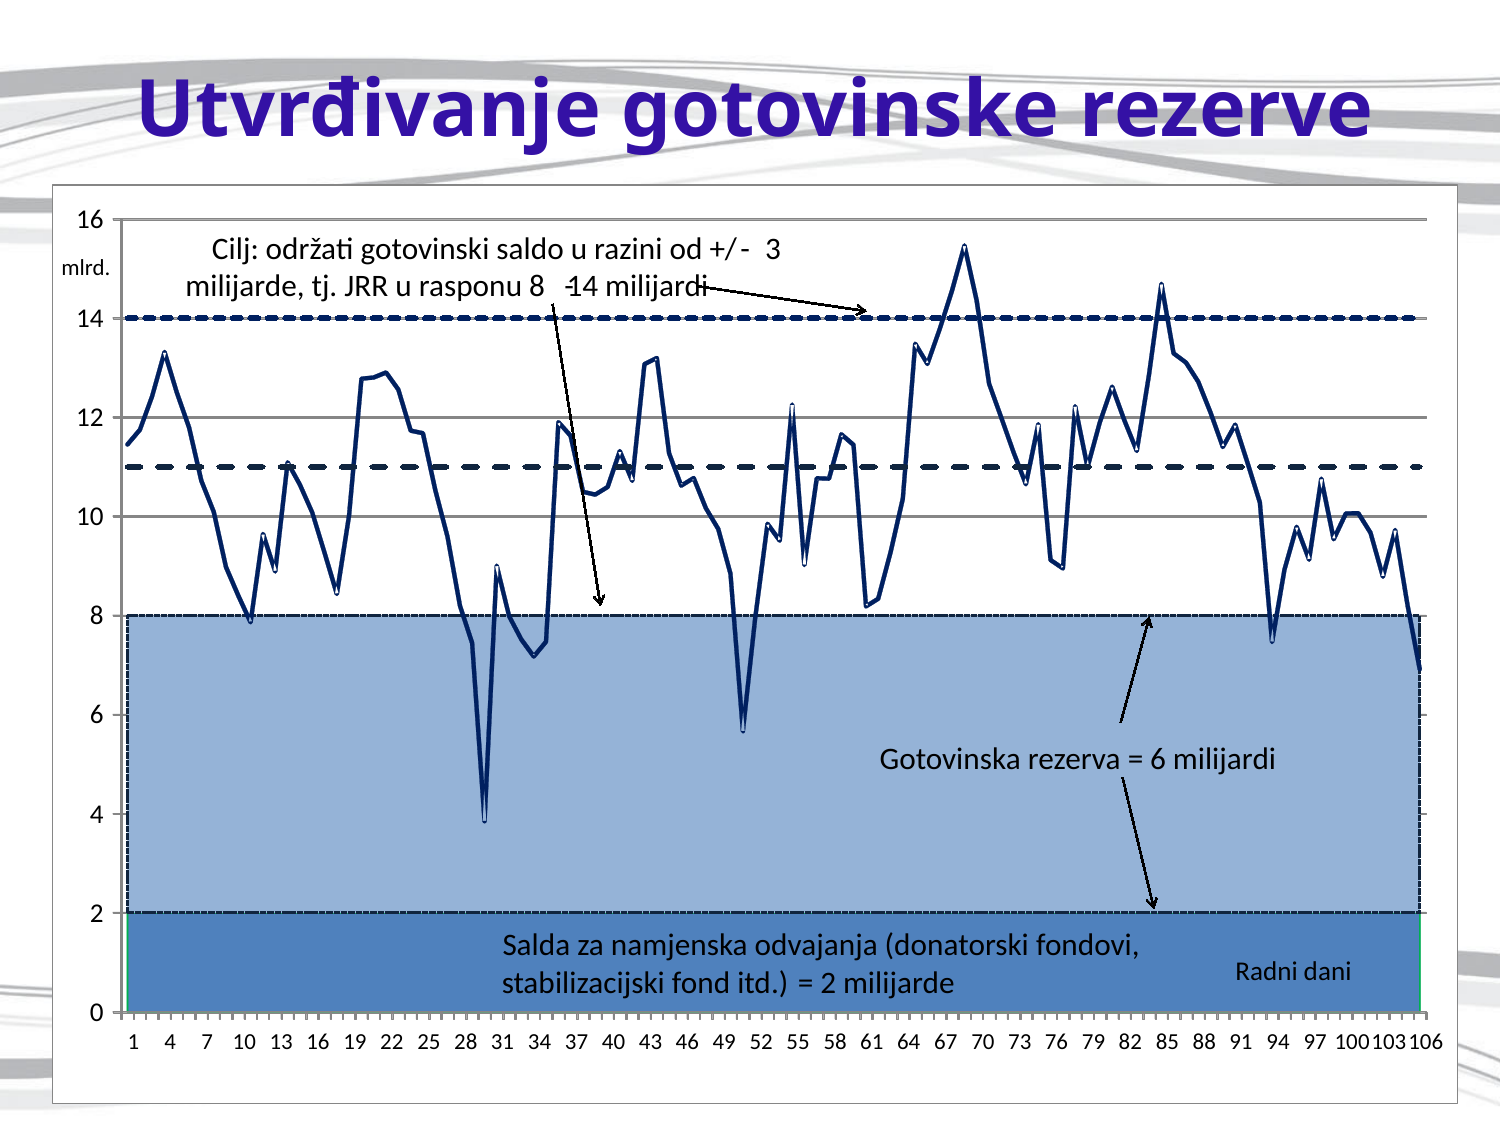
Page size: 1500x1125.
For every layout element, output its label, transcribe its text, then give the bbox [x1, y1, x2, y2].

title Utvrđivanje gotovinske rezerve [117, 4, 1393, 181]
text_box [51, 184, 1458, 1105]
picture [0, 0, 1500, 1125]
